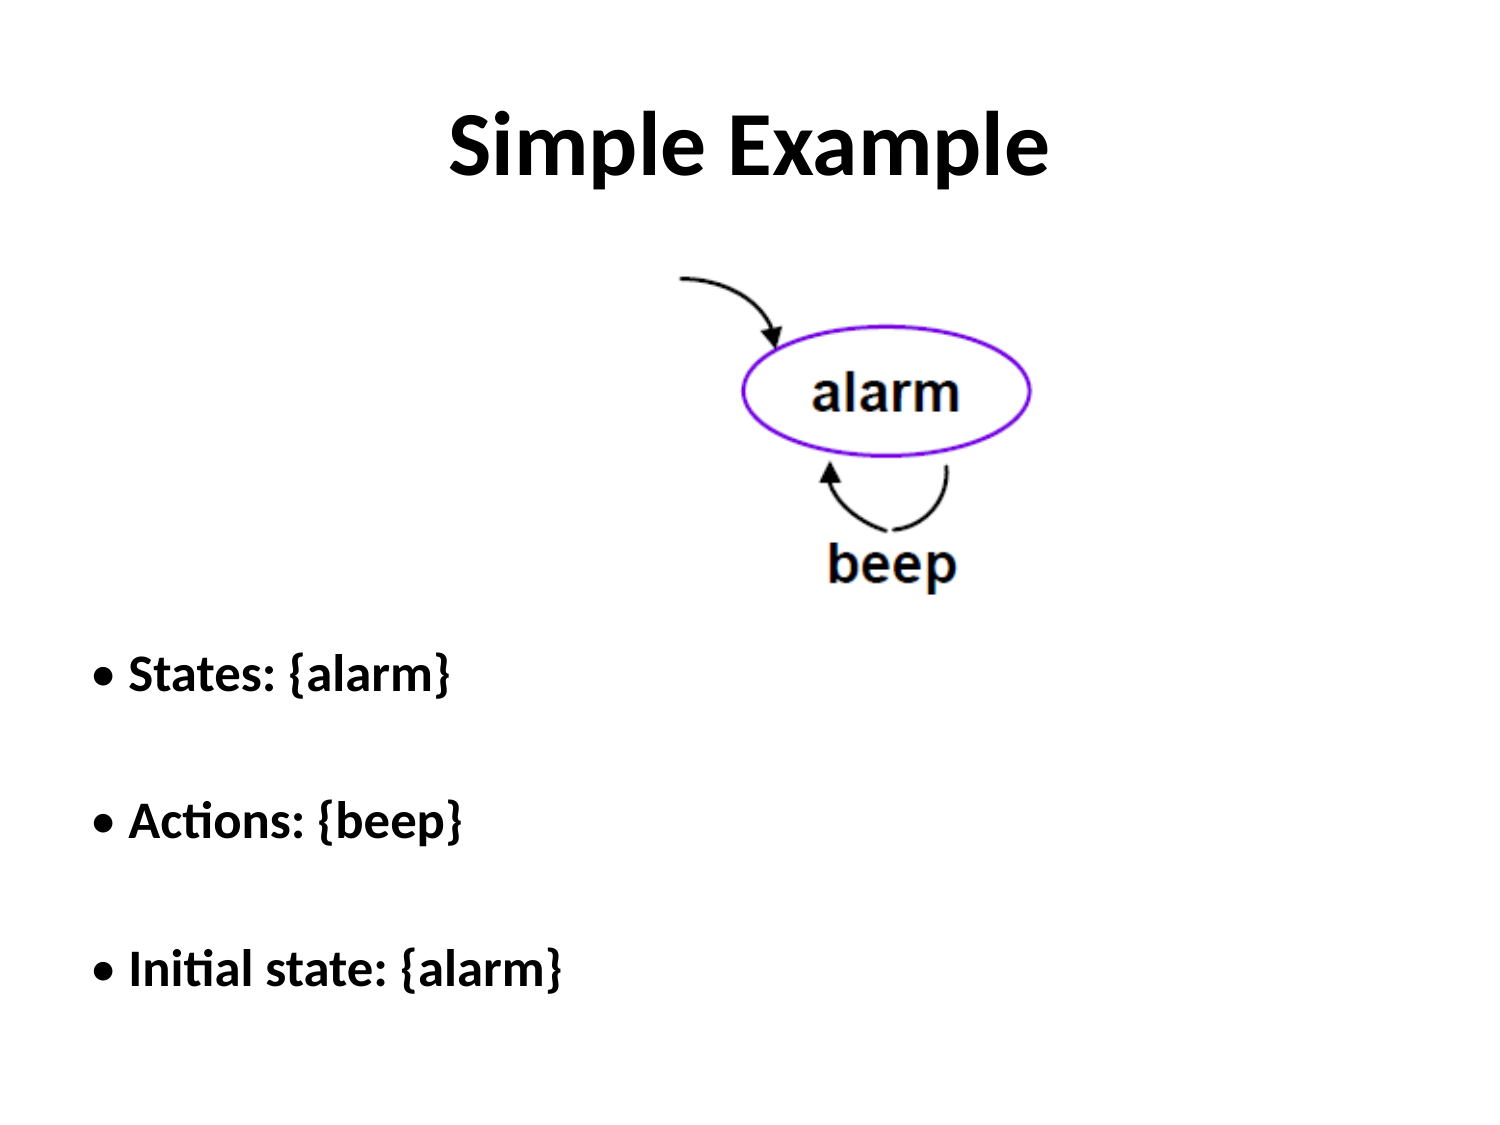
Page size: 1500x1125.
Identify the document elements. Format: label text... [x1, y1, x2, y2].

list • States: {alarm} • Actions: {beep} • Initial state: {alarm} [75, 262, 1425, 1005]
picture [509, 231, 1235, 674]
title Simple Example [75, 45, 1425, 233]
